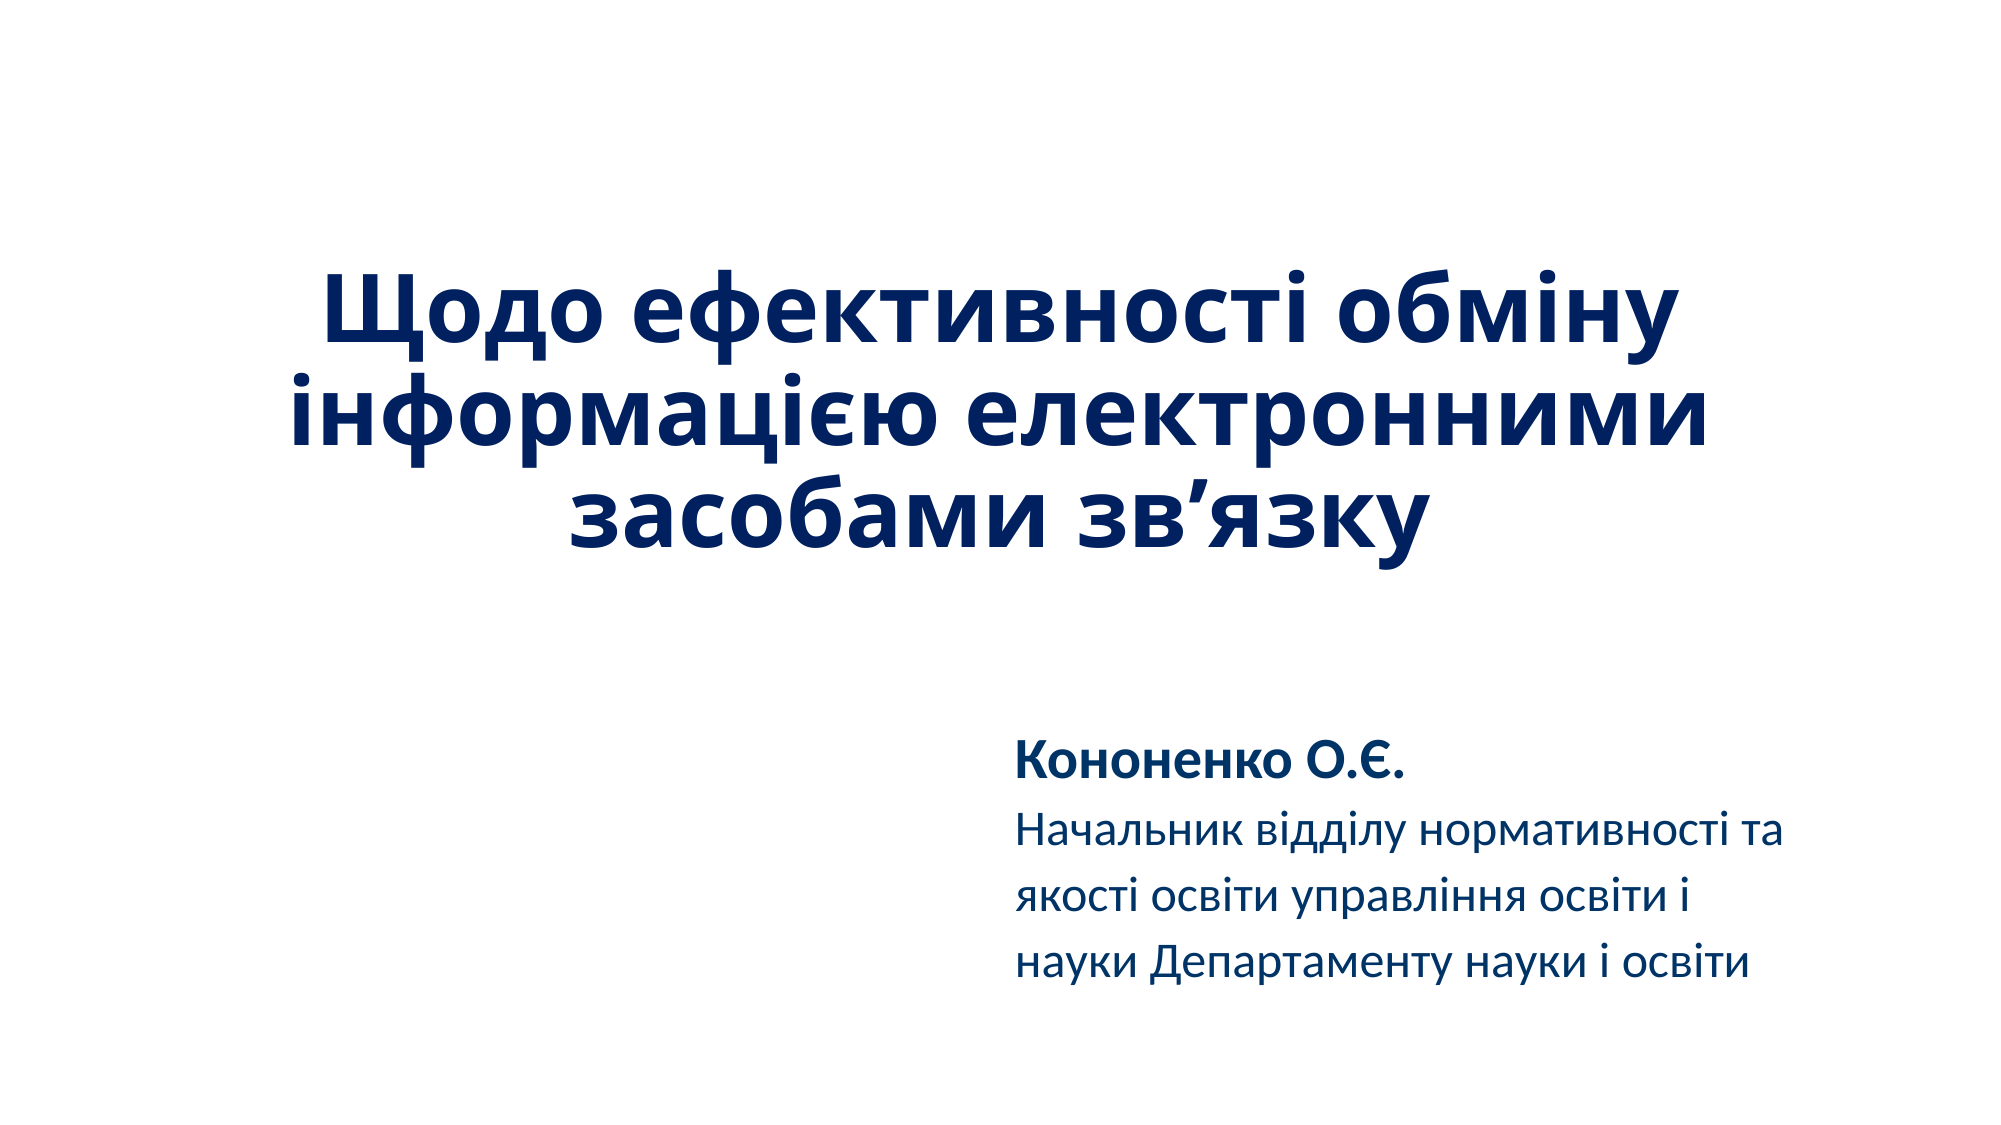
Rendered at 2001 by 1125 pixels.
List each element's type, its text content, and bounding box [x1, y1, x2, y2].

title Щодо ефективності обміну інформацією електронними засобами зв’язку [249, 184, 1750, 576]
subtitle Кононенко О.Є. Начальник відділу нормативності та якості освіти управління освіти і науки Департаменту науки і освіти [750, 728, 1819, 1015]
